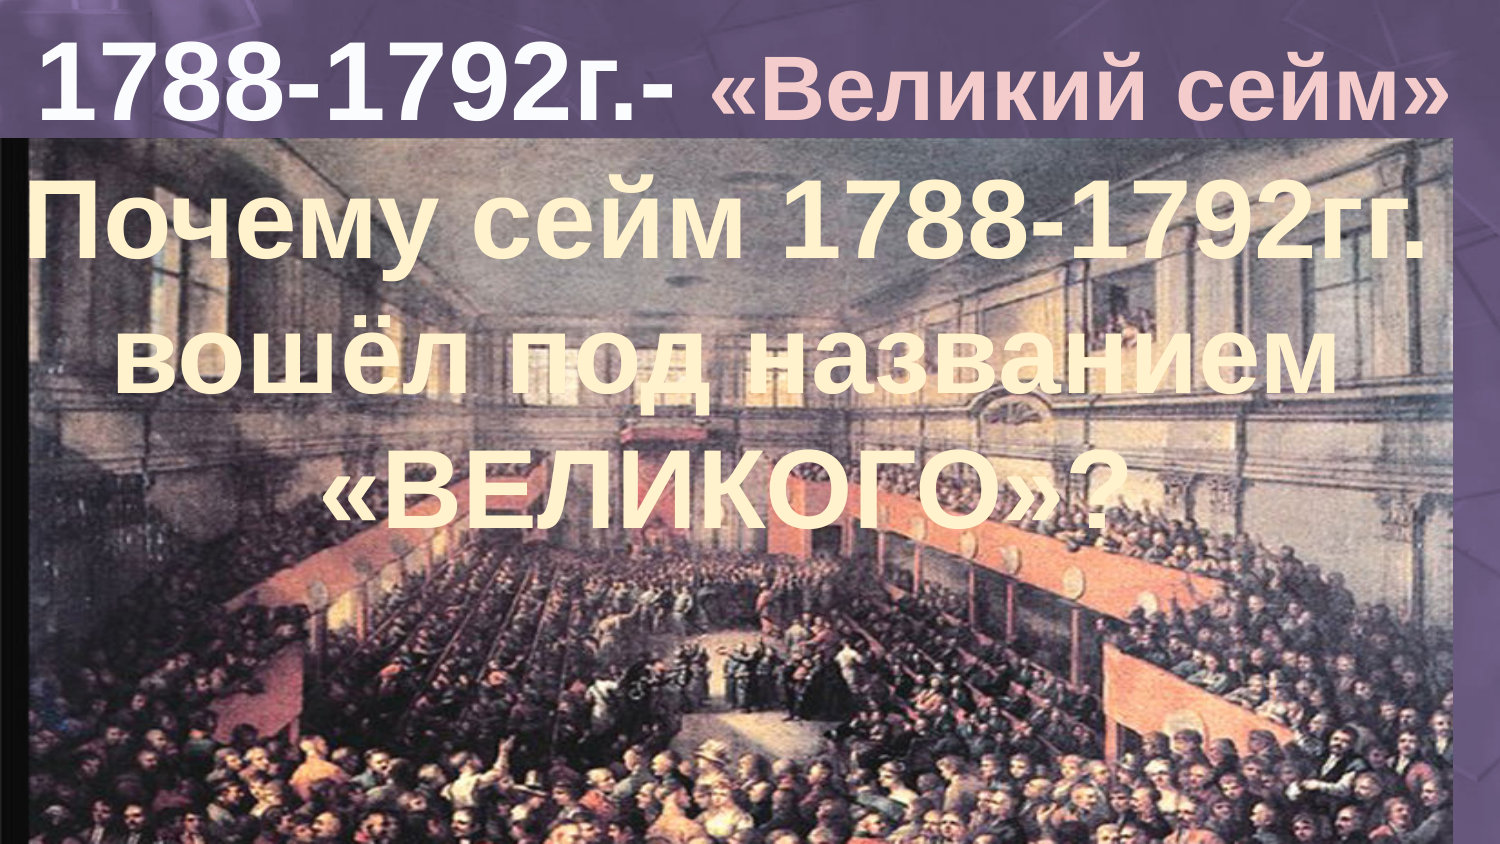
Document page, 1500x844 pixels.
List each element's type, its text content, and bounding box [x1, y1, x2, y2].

text_box 1788-1792г.- «Великий сейм» [0, 0, 1490, 114]
picture [0, 0, 1500, 844]
